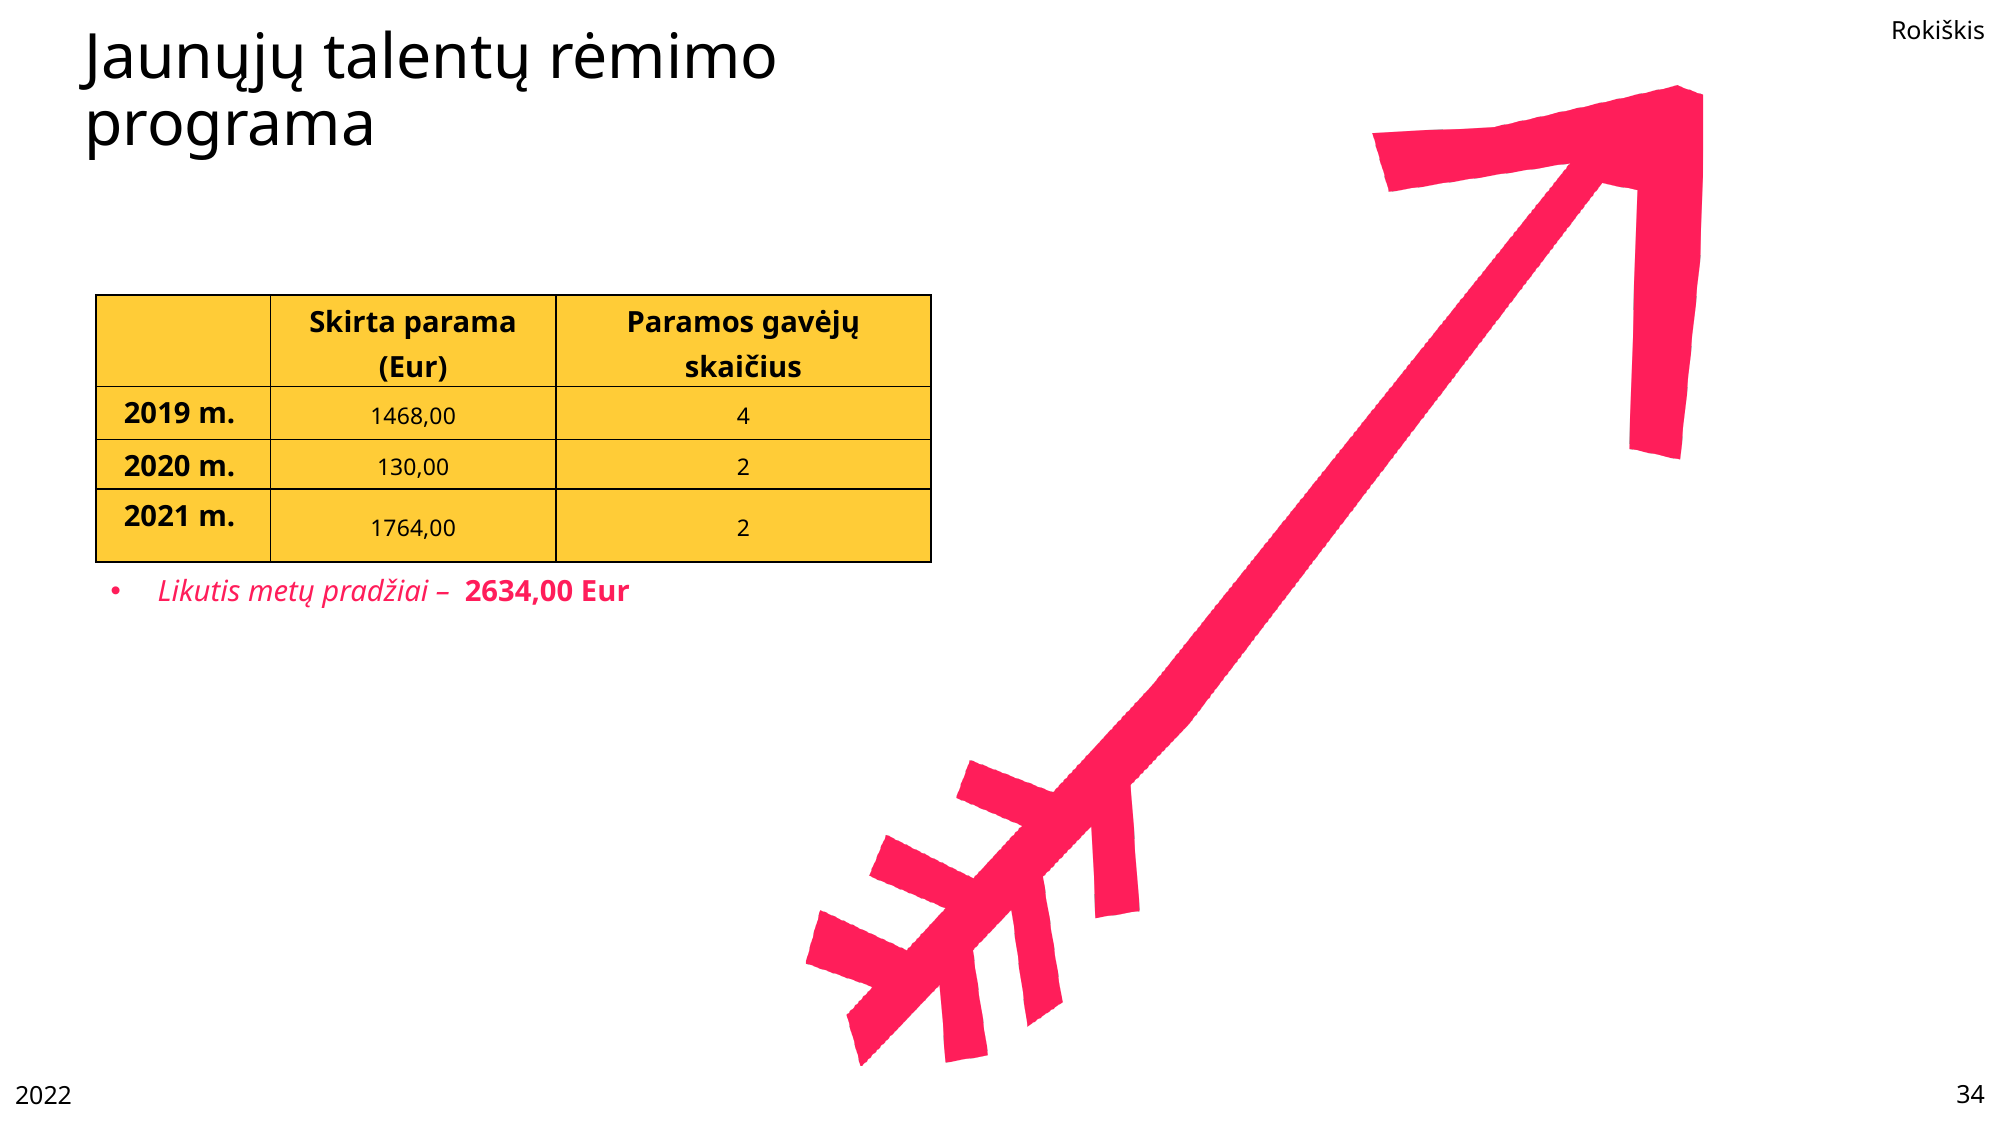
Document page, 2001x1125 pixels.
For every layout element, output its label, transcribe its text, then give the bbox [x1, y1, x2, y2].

table_cell 4 [557, 387, 930, 439]
table_cell 2 [557, 440, 930, 488]
slide_number 34 [1550, 1065, 2000, 1125]
table_cell 130,00 [271, 440, 555, 488]
table_cell 1468,00 [271, 387, 555, 439]
table_cell 2021 m. [97, 490, 270, 561]
title Jaunųjų talentų rėmimo programa [69, 59, 1091, 167]
slide_number 2022 [0, 1065, 450, 1125]
table_header [97, 296, 270, 386]
table_cell 1764,00 [271, 490, 555, 561]
table_header Paramos gavėjų skaičius [557, 296, 930, 386]
table_cell 2020 m. [97, 440, 270, 488]
table_cell 2019 m. [97, 387, 270, 439]
list Likutis metų pradžiai – 2634,00 Eur [95, 563, 671, 615]
table_header Skirta parama (Eur) [271, 296, 555, 386]
table_cell 2 [557, 490, 930, 561]
